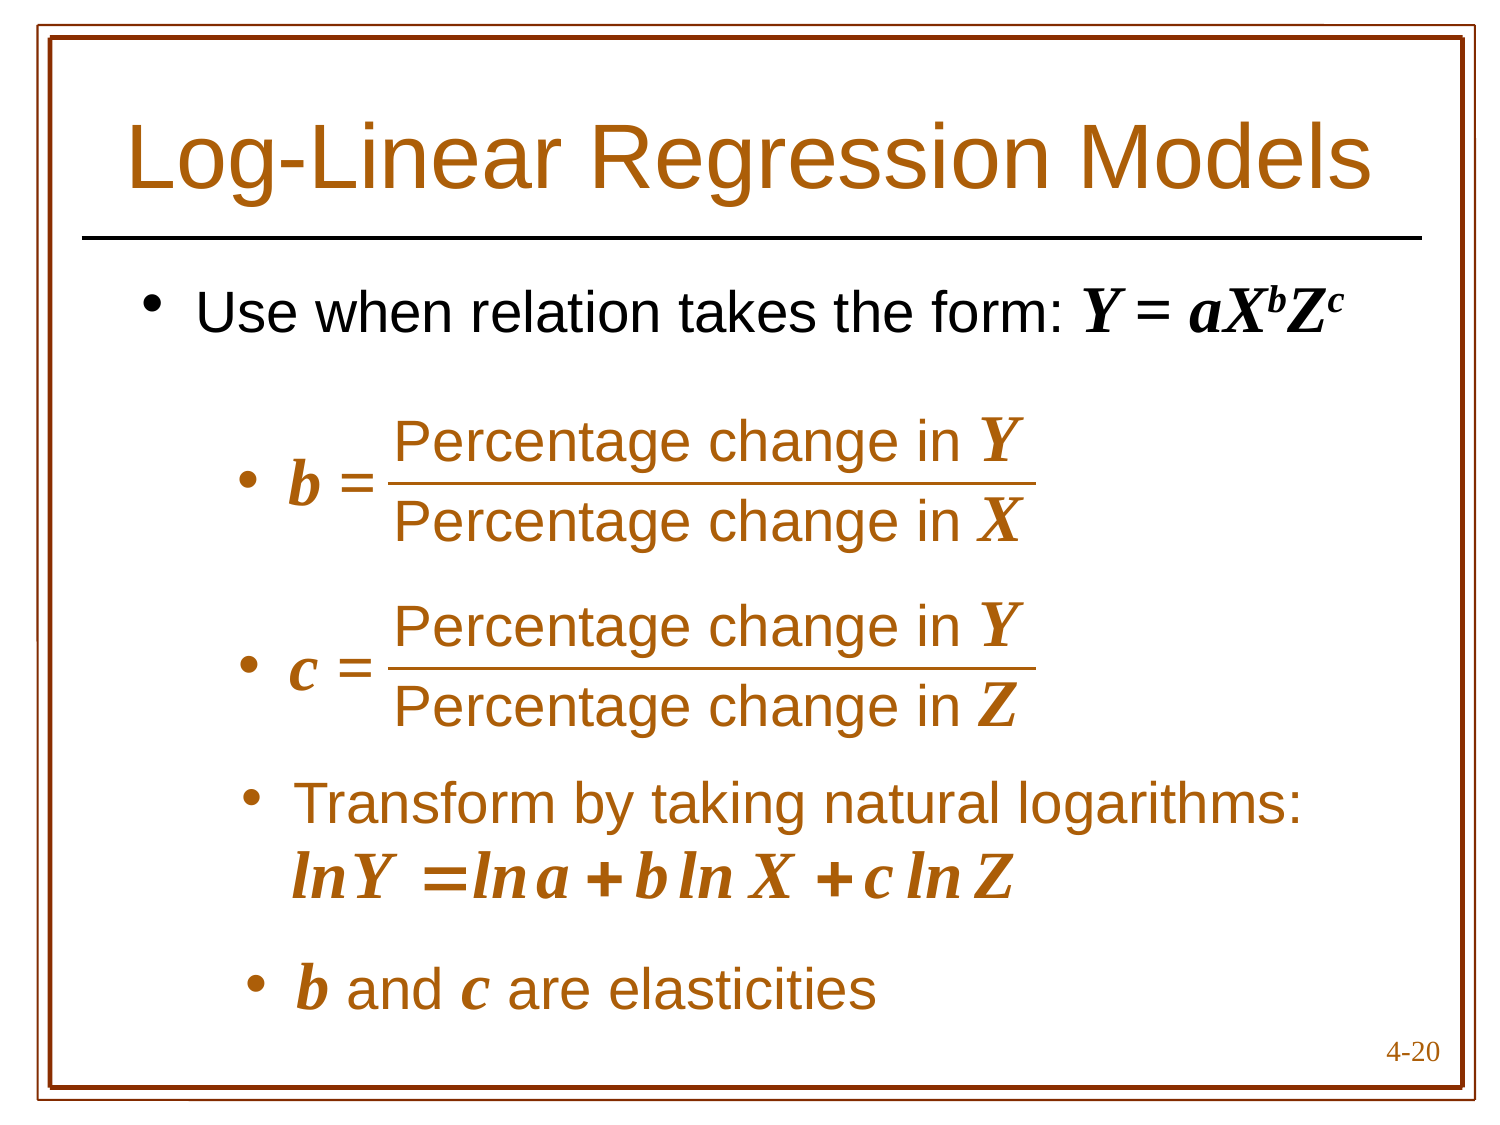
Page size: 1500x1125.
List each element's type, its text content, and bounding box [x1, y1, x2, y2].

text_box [222, 387, 1055, 565]
title Log-Linear Regression Models [75, 58, 1425, 246]
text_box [226, 749, 1500, 917]
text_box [223, 572, 1055, 750]
text_box b and c are elasticities [230, 935, 1036, 1031]
text_box Use when relation takes the form: Y = aXbZc [126, 249, 1462, 355]
